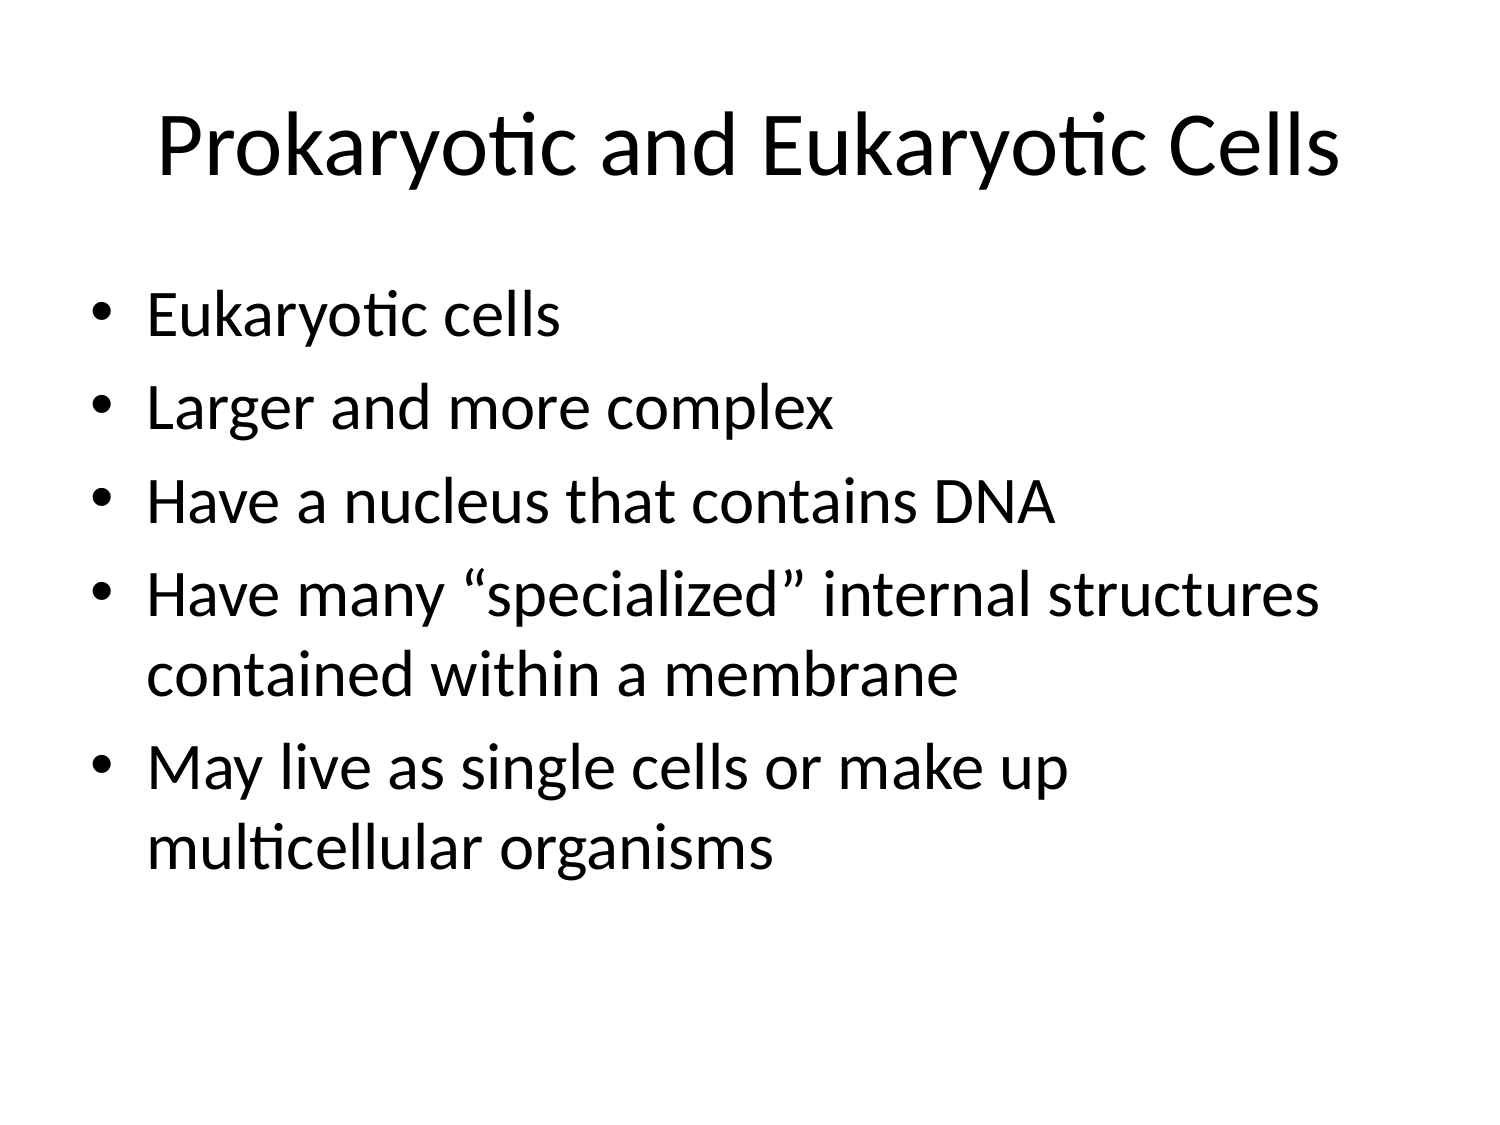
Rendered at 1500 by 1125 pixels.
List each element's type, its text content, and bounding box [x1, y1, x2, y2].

title Prokaryotic and Eukaryotic Cells [75, 45, 1425, 233]
list Eukaryotic cells Larger and more complex Have a nucleus that contains DNA Have many “specialized” internal structures contained within a membrane May live as single cells or make up multicellular organisms [75, 262, 1425, 1005]
